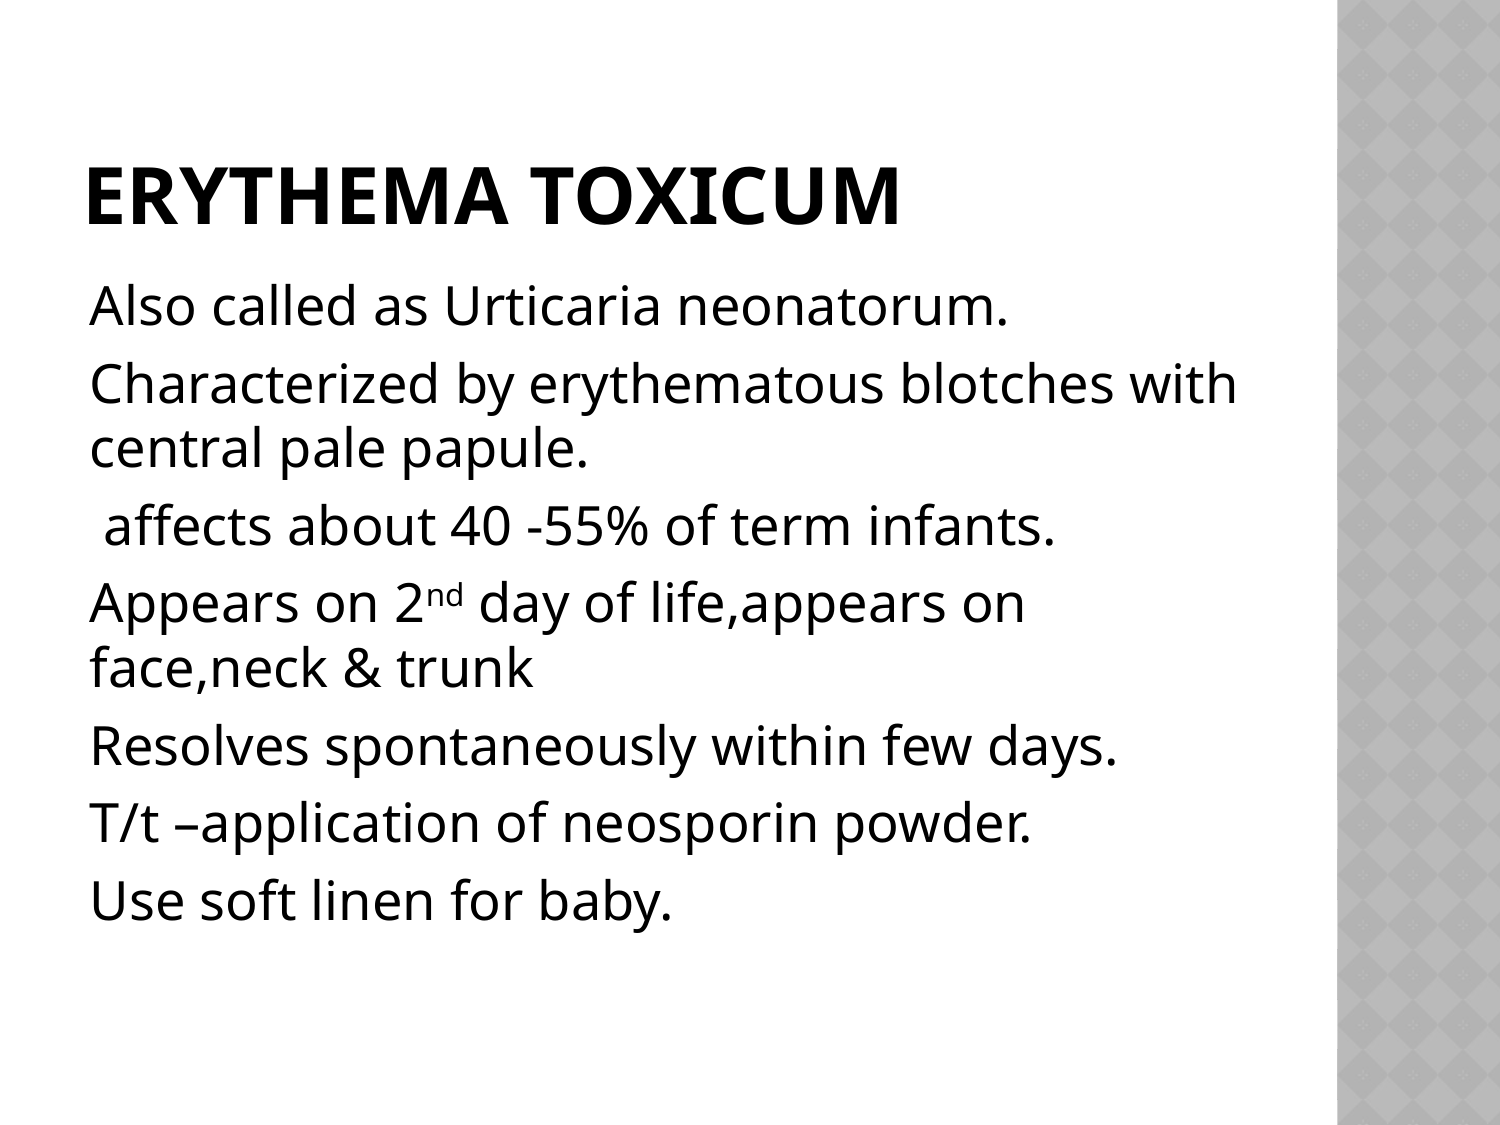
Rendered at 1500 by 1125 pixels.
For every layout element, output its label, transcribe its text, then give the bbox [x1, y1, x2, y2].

list Also called as Urticaria neonatorum. Characterized by erythematous blotches with central pale papule. affects about 40 -55% of term infants. Appears on 2nd day of life,appears on face,neck & trunk Resolves spontaneously within few days. T/t –application of neosporin powder. Use soft linen for baby. [75, 264, 1263, 1059]
title Erythema toxicum [75, 52, 1263, 240]
